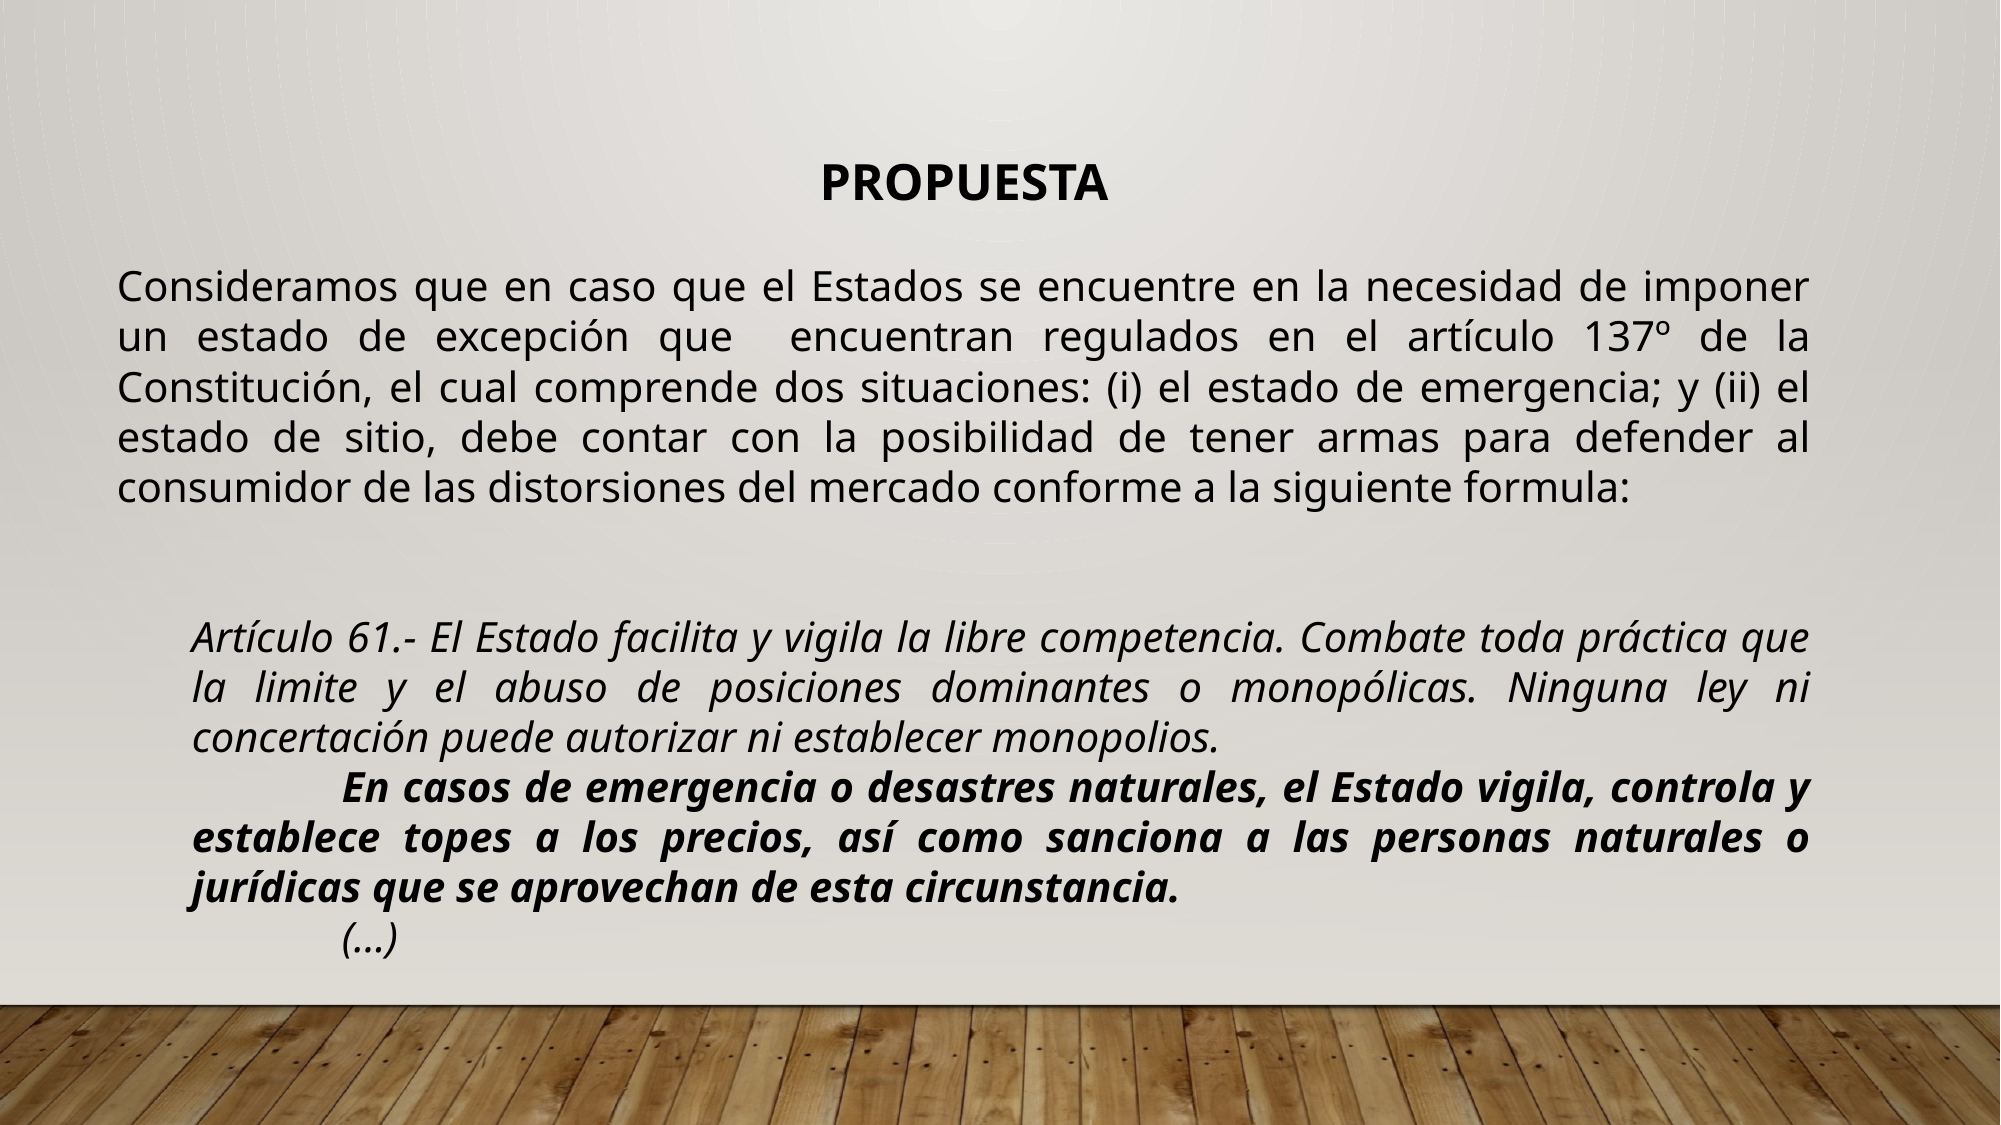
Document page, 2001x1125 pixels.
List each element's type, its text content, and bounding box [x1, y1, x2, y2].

picture [0, 1005, 2000, 1125]
text_box PROPUESTA Consideramos que en caso que el Estados se encuentre en la necesidad de imponer un estado de excepción que encuentran regulados en el artículo 137º de la Constitución, el cual comprende dos situaciones: (i) el estado de emergencia; y (ii) el estado de sitio, debe contar con la posibilidad de tener armas para defender al consumidor de las distorsiones del mercado conforme a la siguiente formula: Artículo 61.- El Estado facilita y vigila la libre competencia. Combate toda práctica que la limite y el abuso de posiciones dominantes o monopólicas. Ninguna ley ni concertación puede autorizar ni establecer monopolios. En casos de emergencia o desastres naturales, el Estado vigila, controla y establece topes a los precios, así como sanciona a las personas naturales o jurídicas que se aprovechan de esta circunstancia. (...) [102, 97, 1826, 1103]
